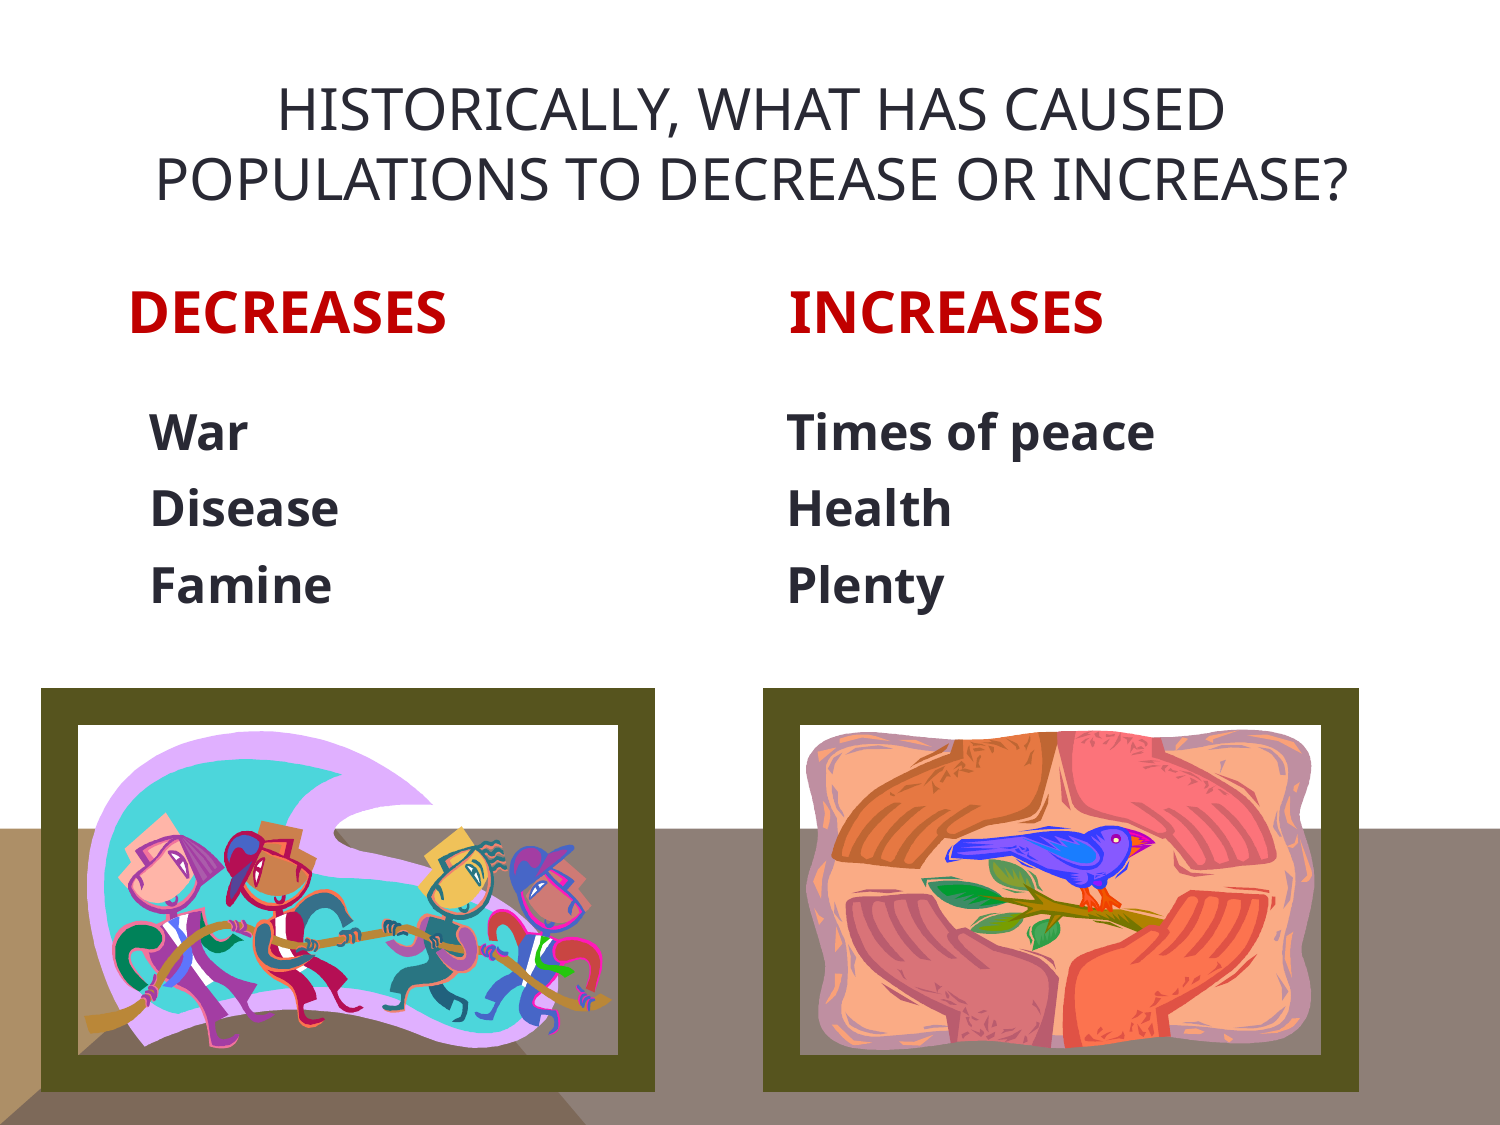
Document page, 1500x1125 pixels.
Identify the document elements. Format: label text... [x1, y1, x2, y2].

list Times of peace Health Plenty [770, 278, 1297, 688]
list increases [774, 262, 1301, 353]
picture [799, 724, 1322, 1055]
picture [78, 724, 618, 1055]
list decreases [112, 262, 638, 353]
title Historically, What has caused populations to decrease or increase? [134, 59, 1369, 225]
list War Disease Famine [134, 278, 660, 790]
